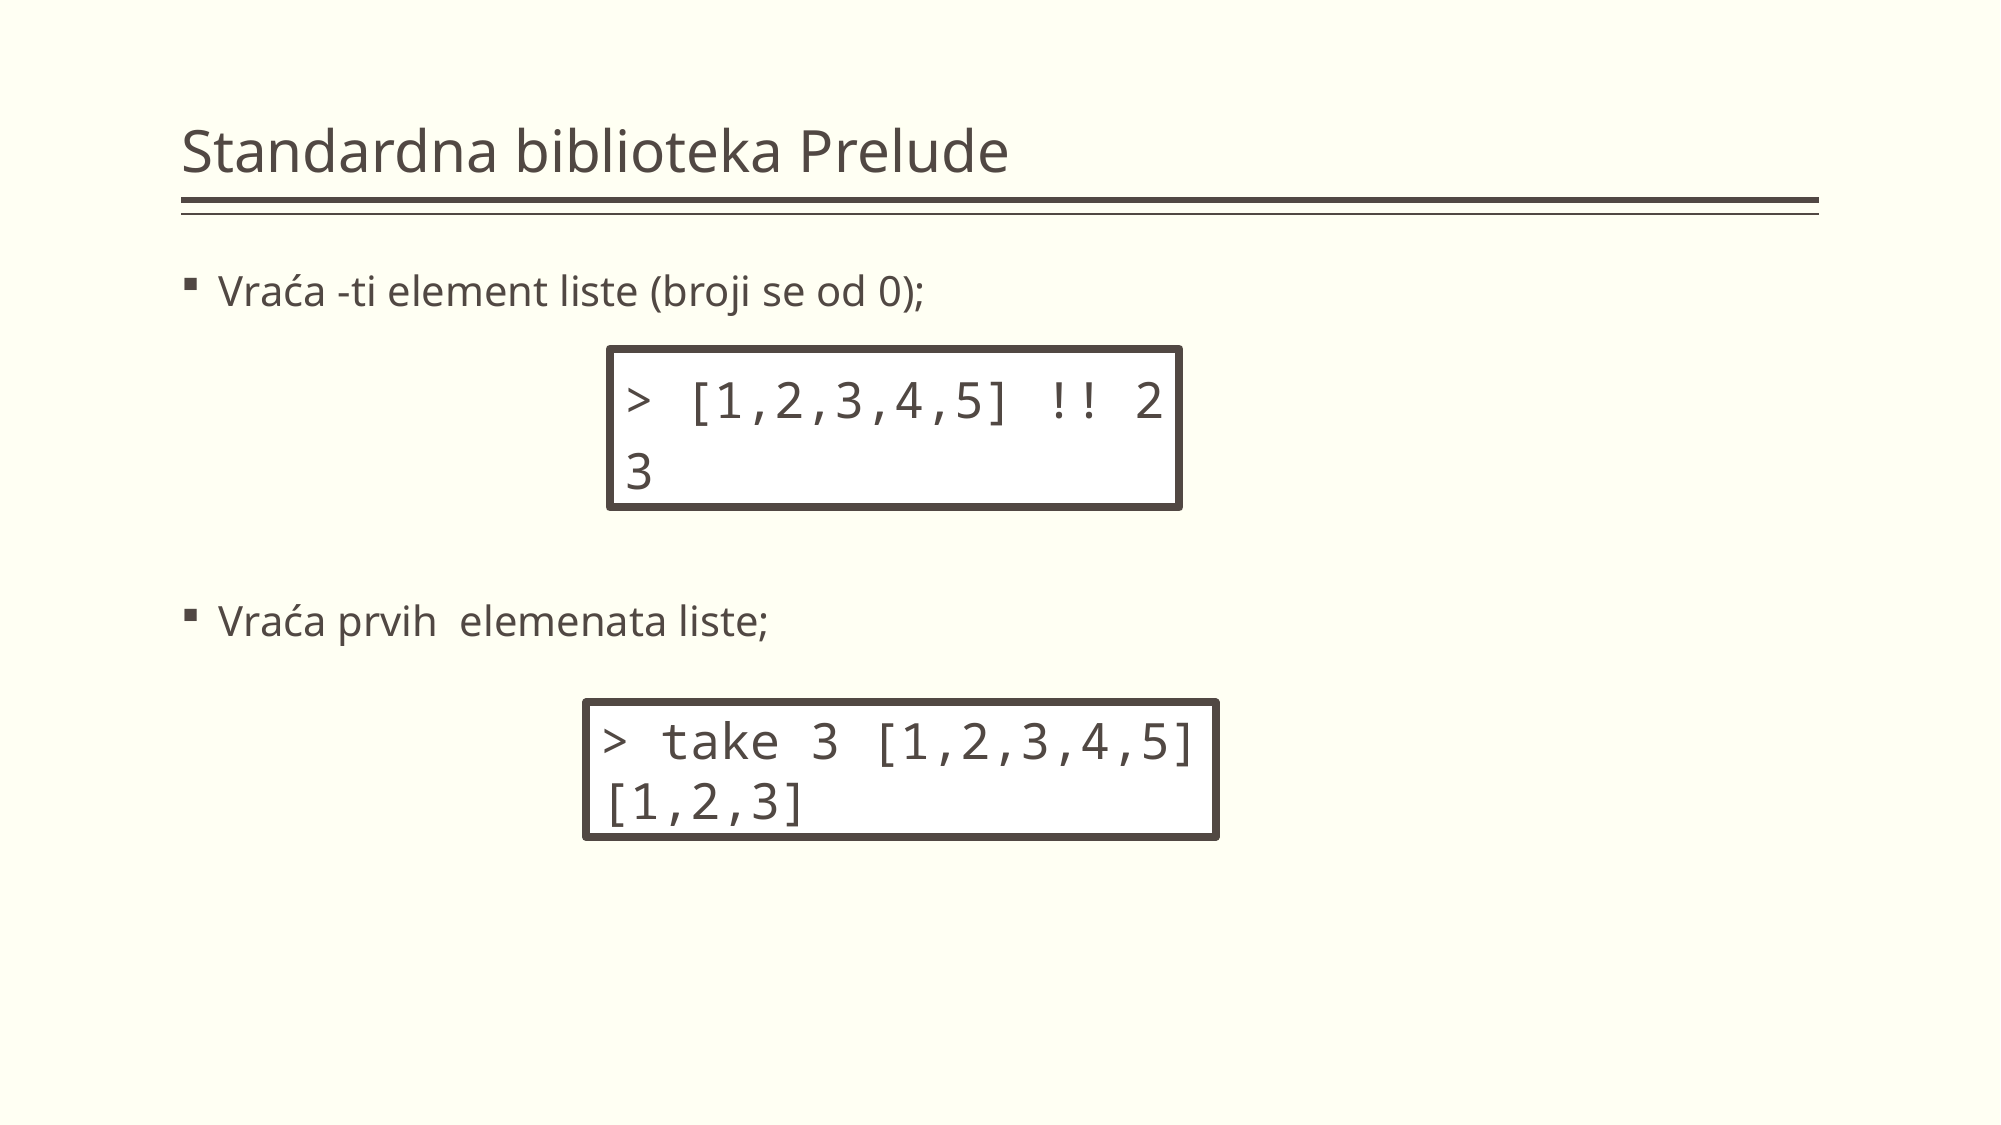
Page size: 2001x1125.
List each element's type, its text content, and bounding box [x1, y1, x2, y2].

text_box > take 3 [1,2,3,4,5] [1,2,3] [582, 698, 1220, 841]
text_box > [1,2,3,4,5] !! 2 3 [606, 345, 1183, 511]
title Standardna biblioteka Prelude [181, 12, 1819, 193]
